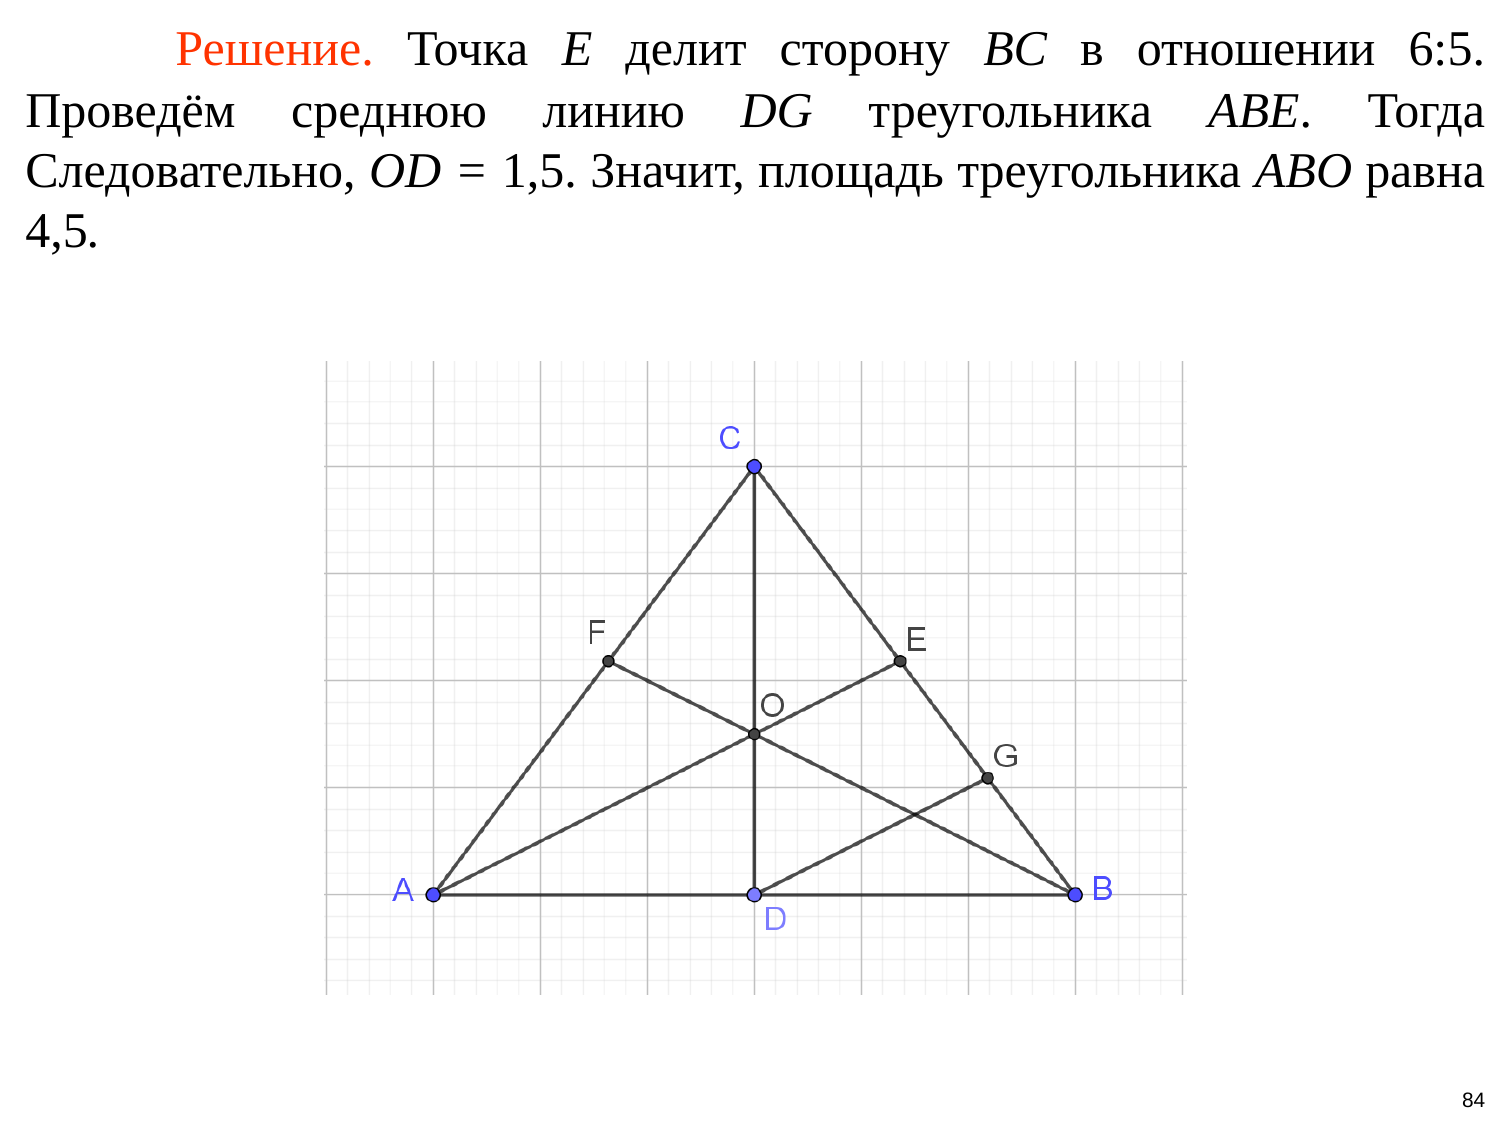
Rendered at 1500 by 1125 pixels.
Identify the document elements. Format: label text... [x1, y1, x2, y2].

slide_number 84 [1417, 1079, 1500, 1125]
picture [323, 361, 1187, 995]
